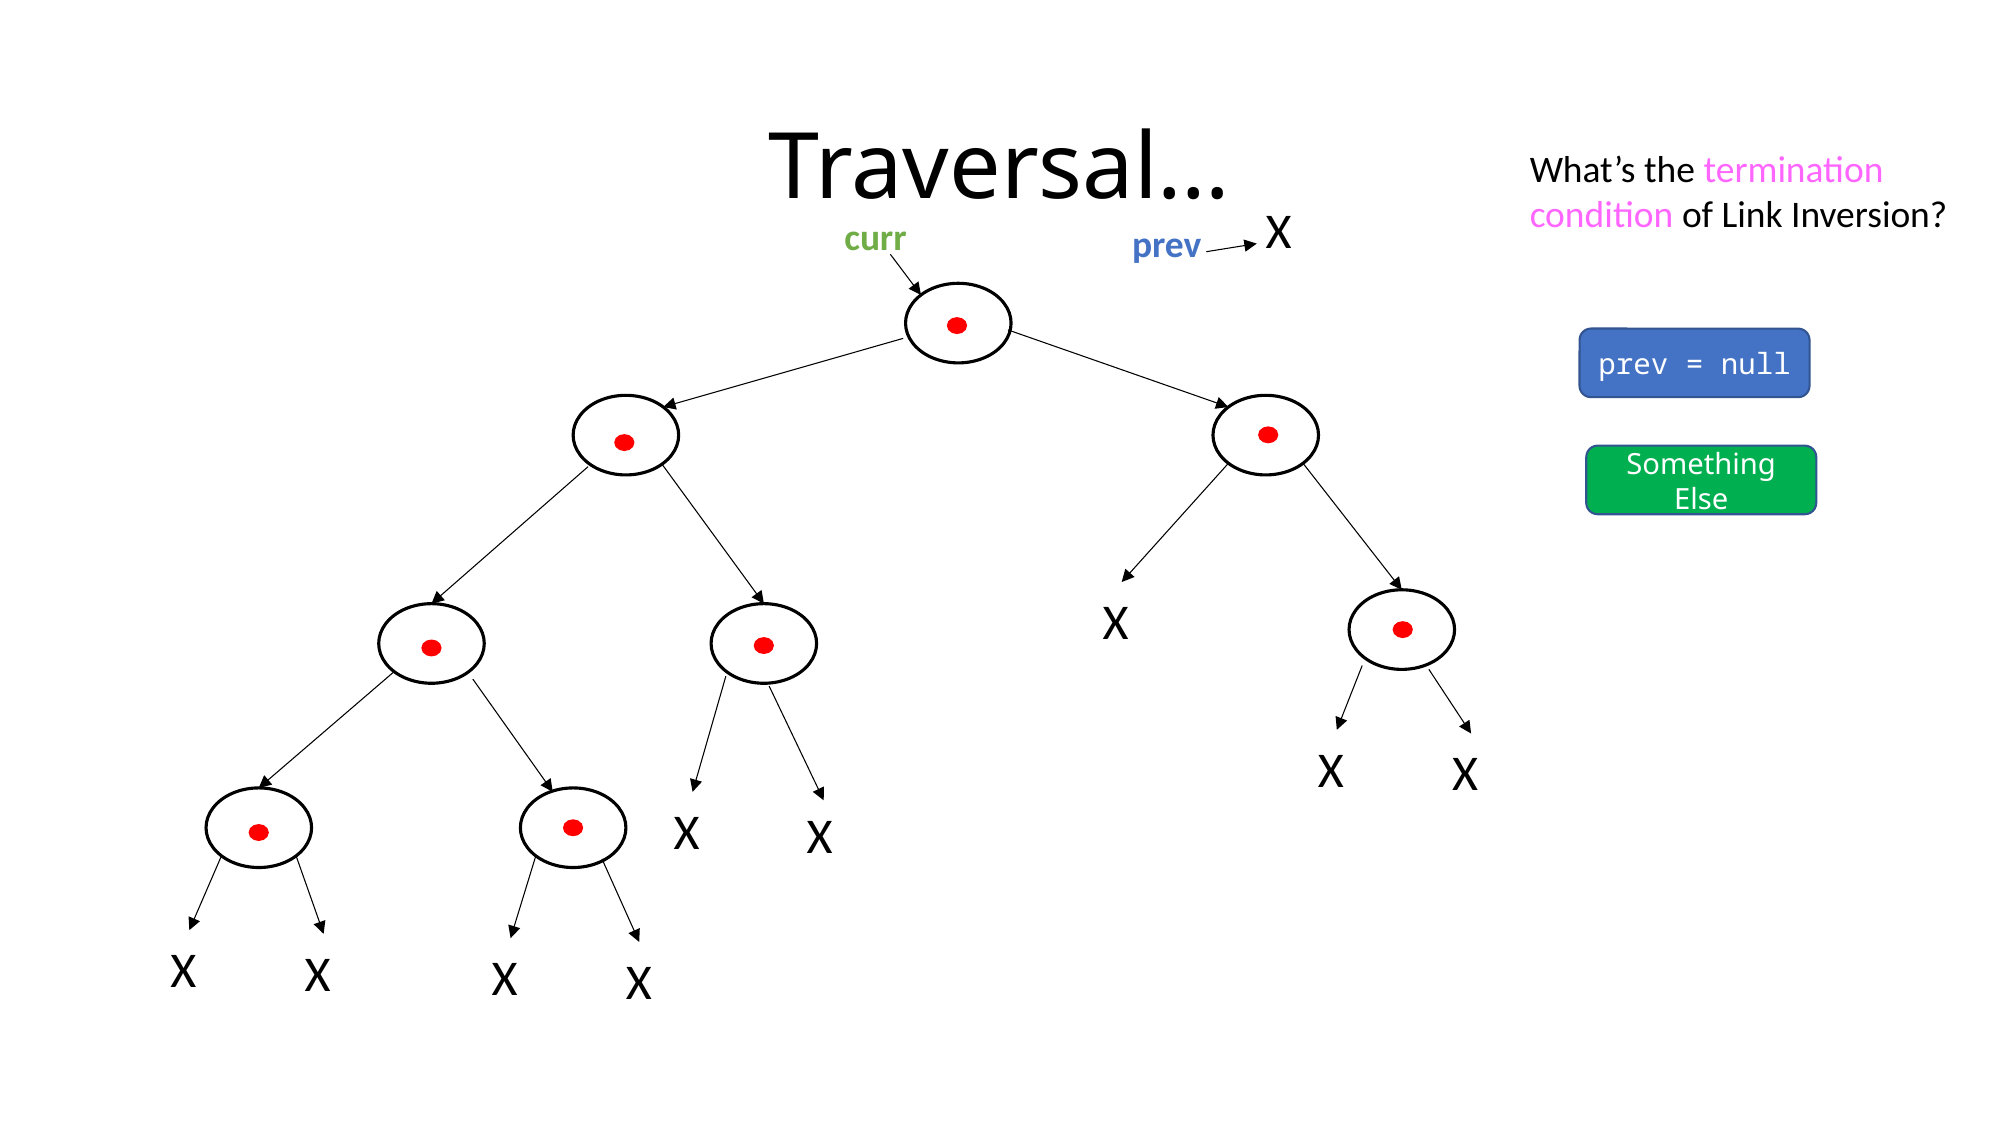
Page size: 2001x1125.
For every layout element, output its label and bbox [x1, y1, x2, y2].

text_box [1428, 669, 1505, 809]
text_box [658, 676, 727, 867]
text_box [472, 679, 679, 1017]
text_box [155, 466, 588, 1009]
text_box [1514, 137, 1980, 243]
title [137, 59, 1863, 278]
text_box [1117, 190, 1319, 273]
text_box [1578, 327, 1811, 399]
text_box [829, 205, 1456, 671]
text_box [572, 338, 904, 871]
text_box [1303, 665, 1371, 805]
text_box [1585, 444, 1818, 516]
